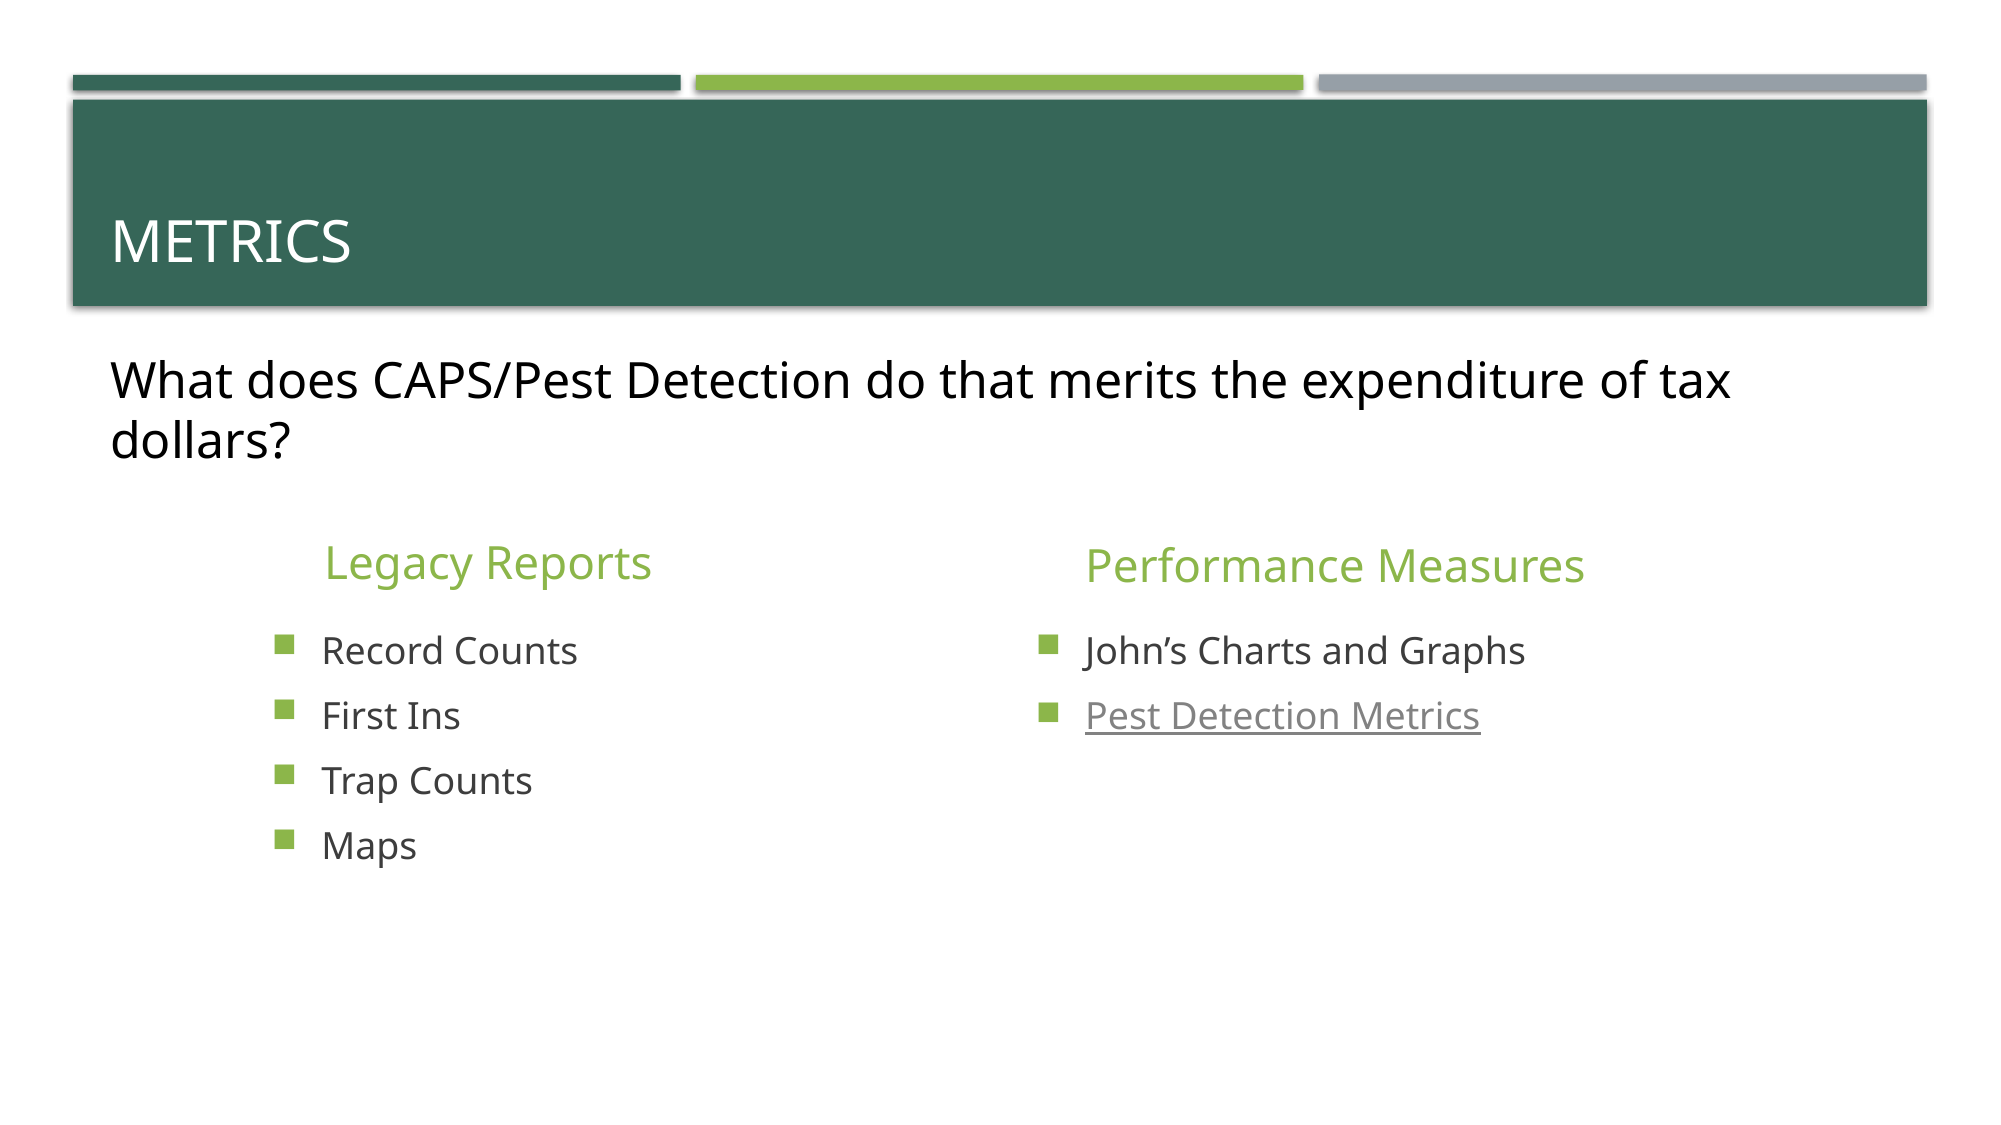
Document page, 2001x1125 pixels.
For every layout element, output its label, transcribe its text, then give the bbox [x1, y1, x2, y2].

text_box What does CAPS/Pest Detection do that merits the expenditure of tax dollars? [95, 340, 1905, 476]
list John’s Charts and Graphs Pest Detection Metrics [1019, 619, 1905, 838]
title Metrics [95, 119, 1905, 282]
list Record Counts First Ins Trap Counts Maps [256, 619, 854, 947]
list Performance Measures [1070, 508, 1905, 600]
list Legacy Reports [309, 508, 900, 597]
